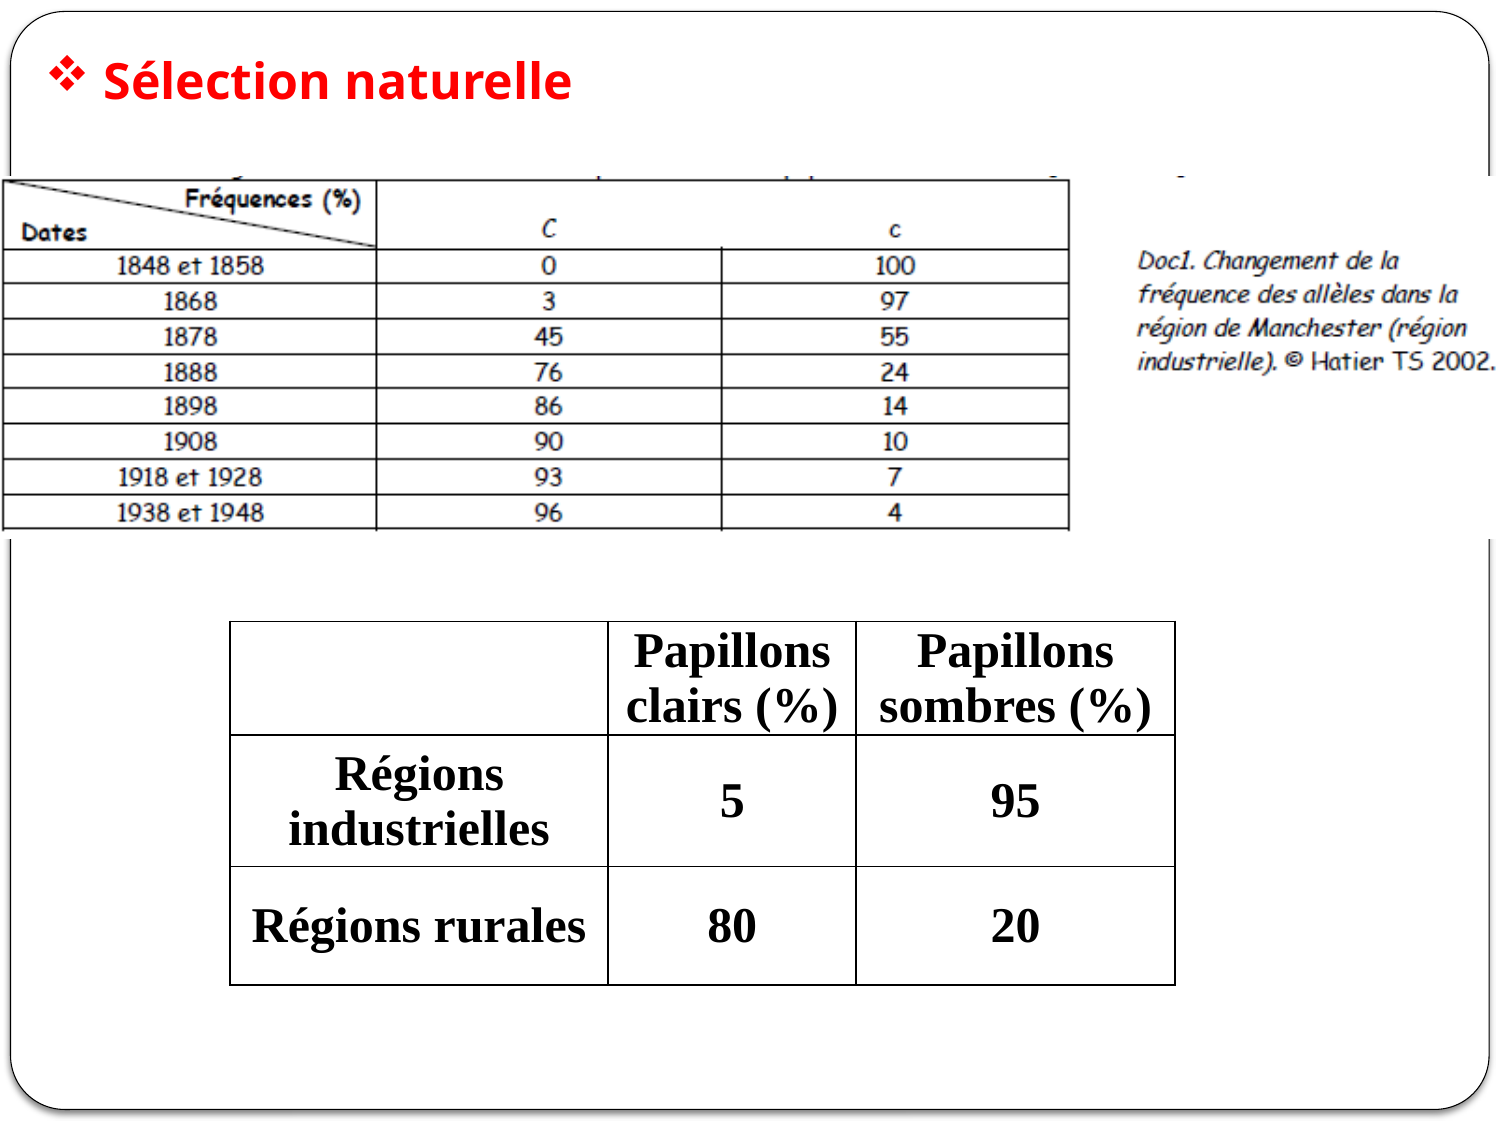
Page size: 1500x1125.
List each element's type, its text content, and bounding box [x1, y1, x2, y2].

table_cell 95 [857, 736, 1174, 866]
table_cell 20 [857, 867, 1174, 984]
text_box [0, 0, 1500, 75]
picture [0, 176, 1500, 540]
table_cell 5 [609, 736, 855, 866]
table_header [231, 622, 607, 734]
table_cell Régions industrielles [231, 736, 607, 866]
table_cell Régions rurales [231, 867, 607, 984]
table_cell 80 [609, 867, 855, 984]
table_header Papillons clairs (%) [609, 622, 855, 734]
table_header Papillons sombres (%) [857, 622, 1174, 734]
text_box Sélection naturelle [30, 42, 589, 118]
